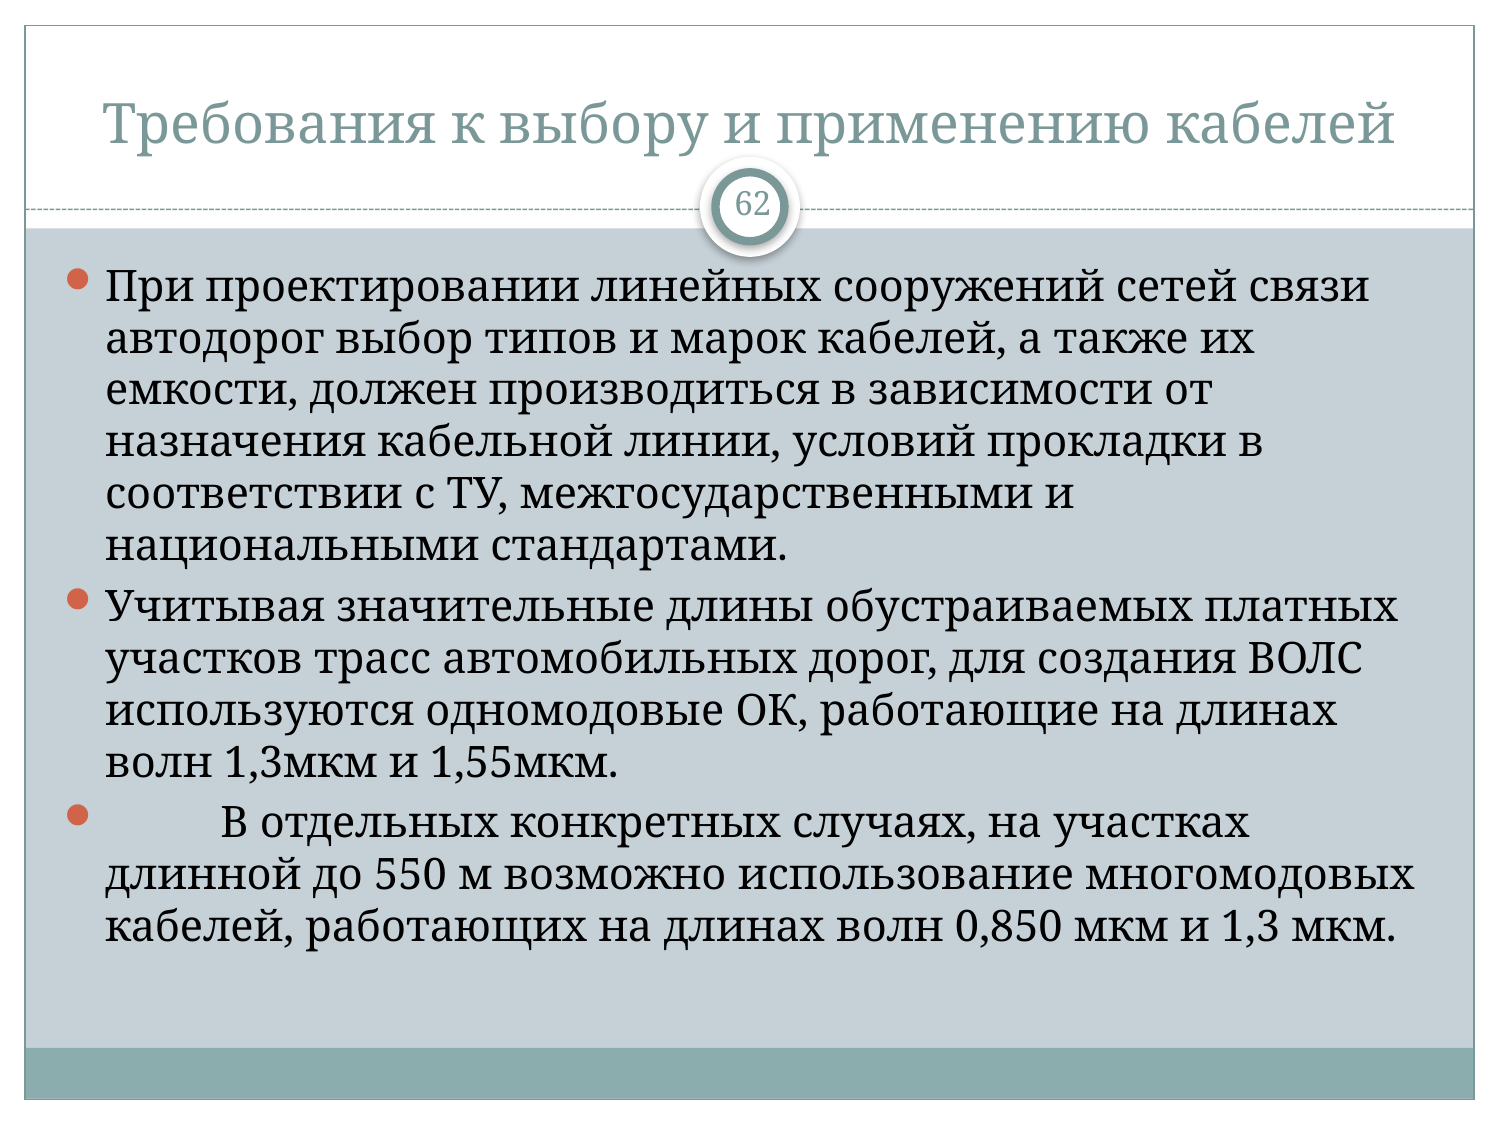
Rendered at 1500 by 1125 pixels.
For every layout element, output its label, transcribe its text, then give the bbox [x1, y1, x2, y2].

slide_number 62 [715, 168, 791, 241]
list При проектировании линейных сооружений сетей связи автодорог выбор типов и марок кабелей, а также их емкости, должен производиться в зависимости от назначения кабельной линии, условий прокладки в соответствии с ТУ, межгосударственными и национальными стандартами. Учитывая значительные длины обустраиваемых платных участков трасс автомобильных дорог, для создания ВОЛС используются одномодовые ОК, работающие на длинах волн 1,3мкм и 1,55мкм. В отдельных конкретных случаях, на участках длинной до 550 м возможно использование многомодовых кабелей, работающих на длинах волн 0,850 мкм и 1,3 мкм. [49, 250, 1445, 1001]
title Требования к выбору и применению кабелей [49, 37, 1450, 162]
